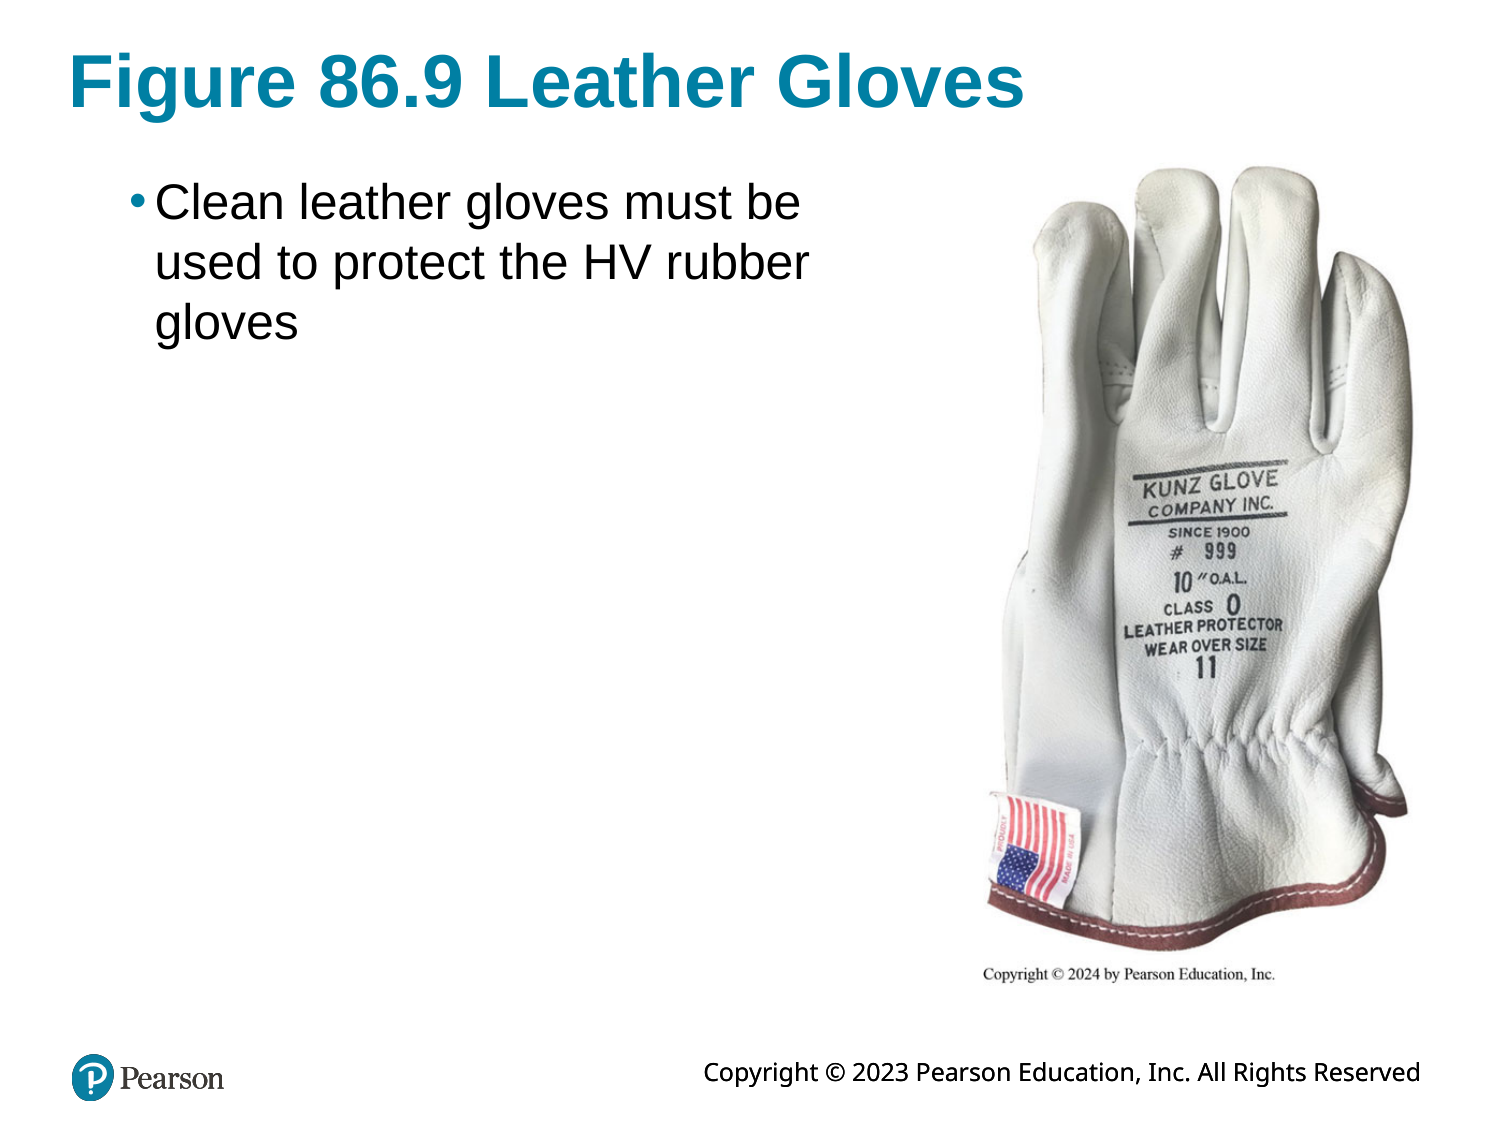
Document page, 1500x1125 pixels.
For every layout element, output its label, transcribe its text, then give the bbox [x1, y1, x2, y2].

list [983, 162, 1419, 986]
picture [72, 1054, 87, 1070]
picture [80, 1063, 106, 1088]
picture [72, 1088, 83, 1101]
title Figure 86.9 Leather Gloves [68, 24, 1419, 131]
list Clean leather gloves must be used to protect the HV rubber gloves [112, 162, 900, 420]
picture [98, 1054, 224, 1101]
